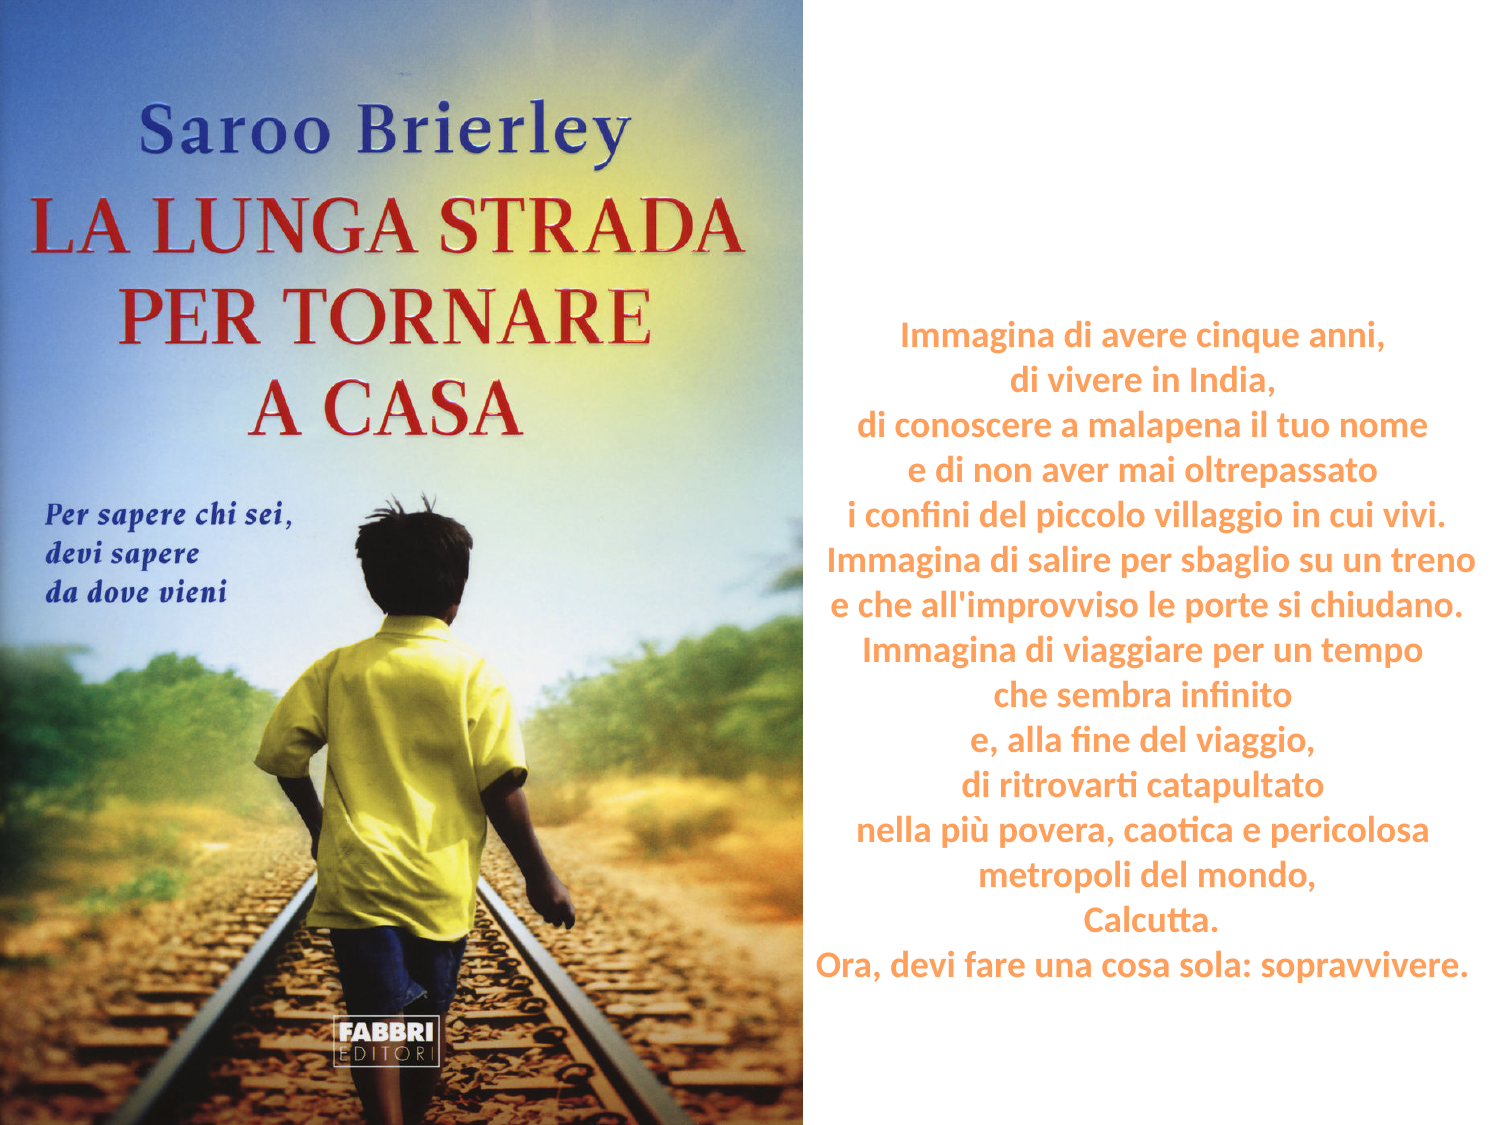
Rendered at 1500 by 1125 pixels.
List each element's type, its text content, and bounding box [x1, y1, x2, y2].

text_box Immagina di avere cinque anni, di vivere in India, di conoscere a malapena il tuo nome e di non aver mai oltrepassato i confini del piccolo villaggio in cui vivi. Immagina di salire per sbaglio su un treno e che all'improvviso le porte si chiudano. Immagina di viaggiare per un tempo che sembra infinito e, alla fine del viaggio, di ritrovarti catapultato nella più povera, caotica e pericolosa metropoli del mondo, Calcutta. Ora, devi fare una cosa sola: sopravvivere. [807, 302, 1495, 993]
picture [0, 0, 803, 1125]
